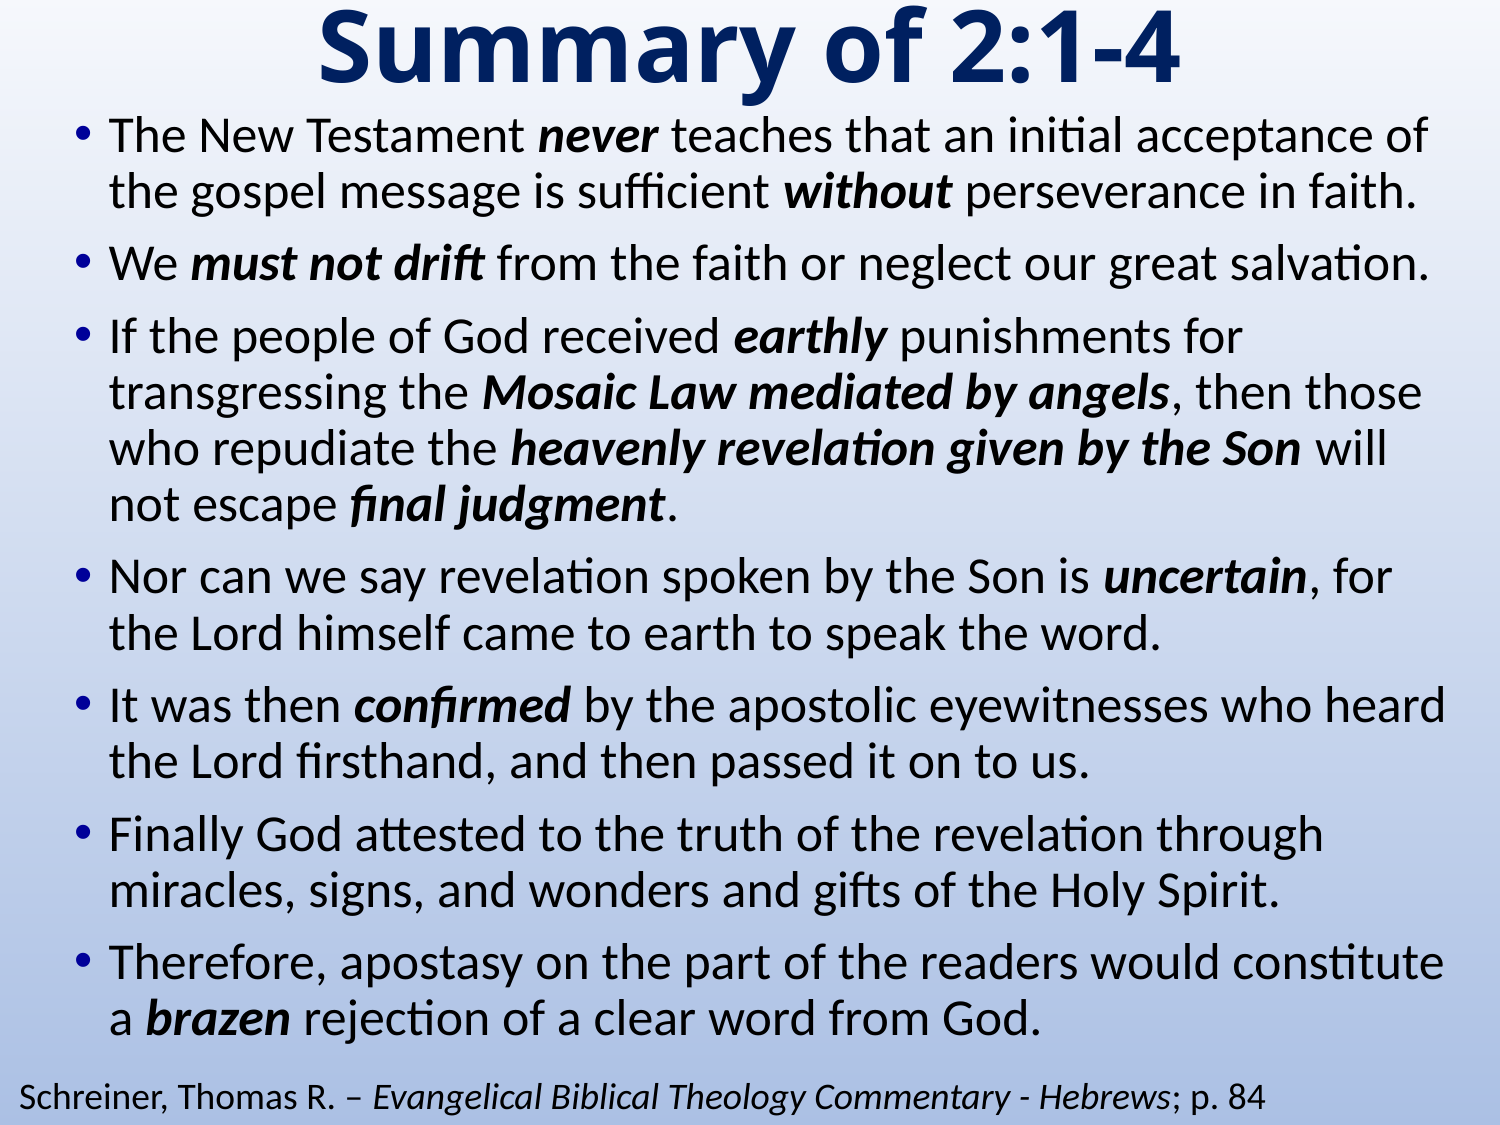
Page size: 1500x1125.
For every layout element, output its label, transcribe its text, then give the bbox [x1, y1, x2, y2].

text_box Schreiner, Thomas R. – Evangelical Biblical Theology Commentary - Hebrews; p. 84 [4, 1064, 1500, 1125]
title Summary of 2:1-4 [0, 0, 1500, 100]
list The New Testament never teaches that an initial acceptance of the gospel message is sufficient without perseverance in faith. We must not drift from the faith or neglect our great salvation. If the people of God received earthly punishments for transgressing the Mosaic Law mediated by angels, then those who repudiate the heavenly revelation given by the Son will not escape final judgment. Nor can we say revelation spoken by the Son is uncertain, for the Lord himself came to earth to speak the word. It was then confirmed by the apostolic eyewitnesses who heard the Lord firsthand, and then passed it on to us. Finally God attested to the truth of the revelation through miracles, signs, and wonders and gifts of the Holy Spirit. Therefore, apostasy on the part of the readers would constitute a brazen rejection of a clear word from God. [59, 99, 1477, 1064]
